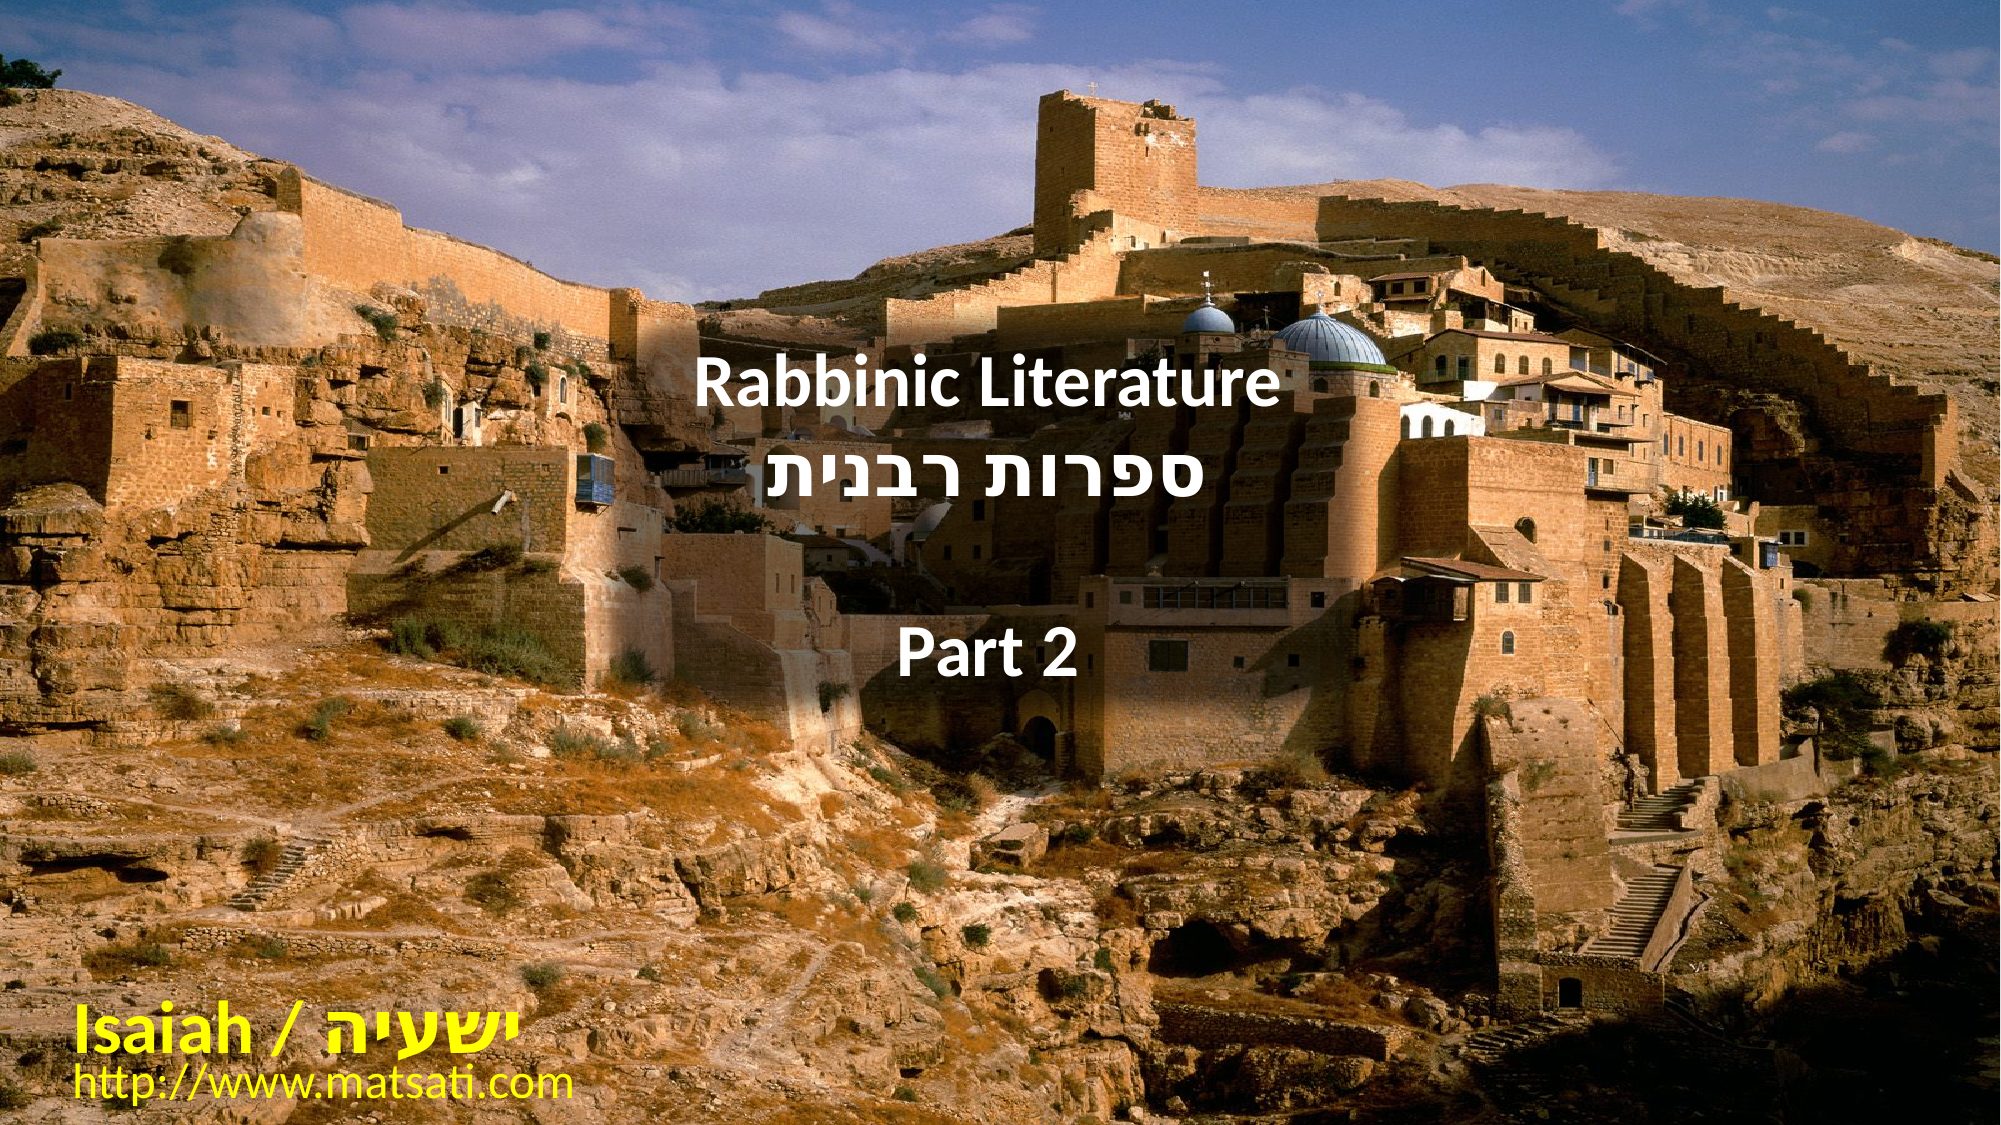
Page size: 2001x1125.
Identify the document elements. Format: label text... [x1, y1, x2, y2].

text_box Isaiah / ישעיה [57, 971, 1716, 1076]
text_box [1637, 587, 1645, 648]
picture [0, 0, 2001, 1125]
text_box http://www.matsati.com [57, 1076, 1275, 1116]
text_box Rabbinic Literature ספרות רבנית Part 2 [488, 324, 1489, 699]
